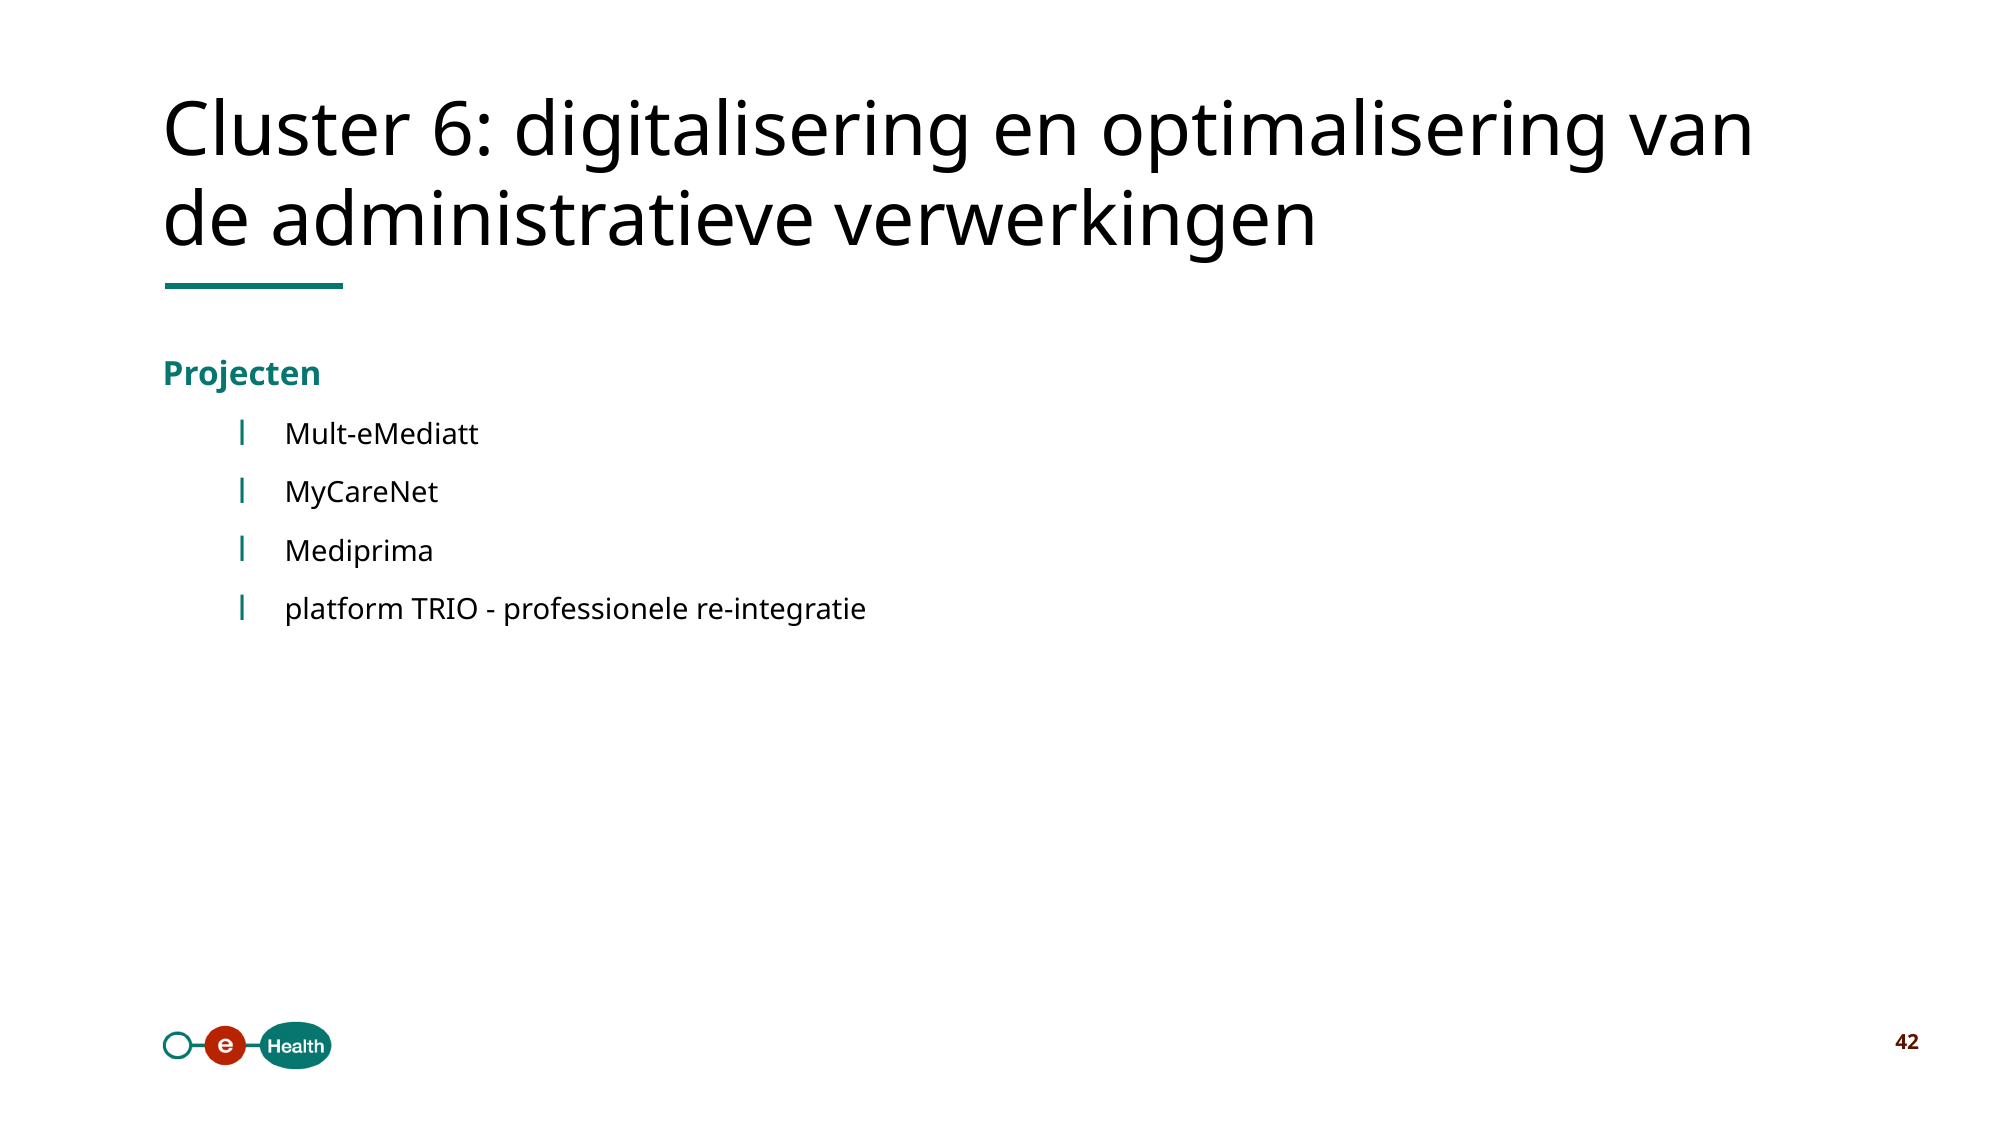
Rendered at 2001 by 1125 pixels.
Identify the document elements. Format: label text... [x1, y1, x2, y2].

list Projecten Mult-eMediatt MyCareNet Mediprima platform TRIO - professionele re-integratie [147, 324, 1824, 983]
list Cluster 6: digitalisering en optimalisering van de administratieve verwerkingen [147, 78, 1824, 269]
slide_number 42 [1824, 1012, 1990, 1073]
picture [137, 1012, 349, 1071]
